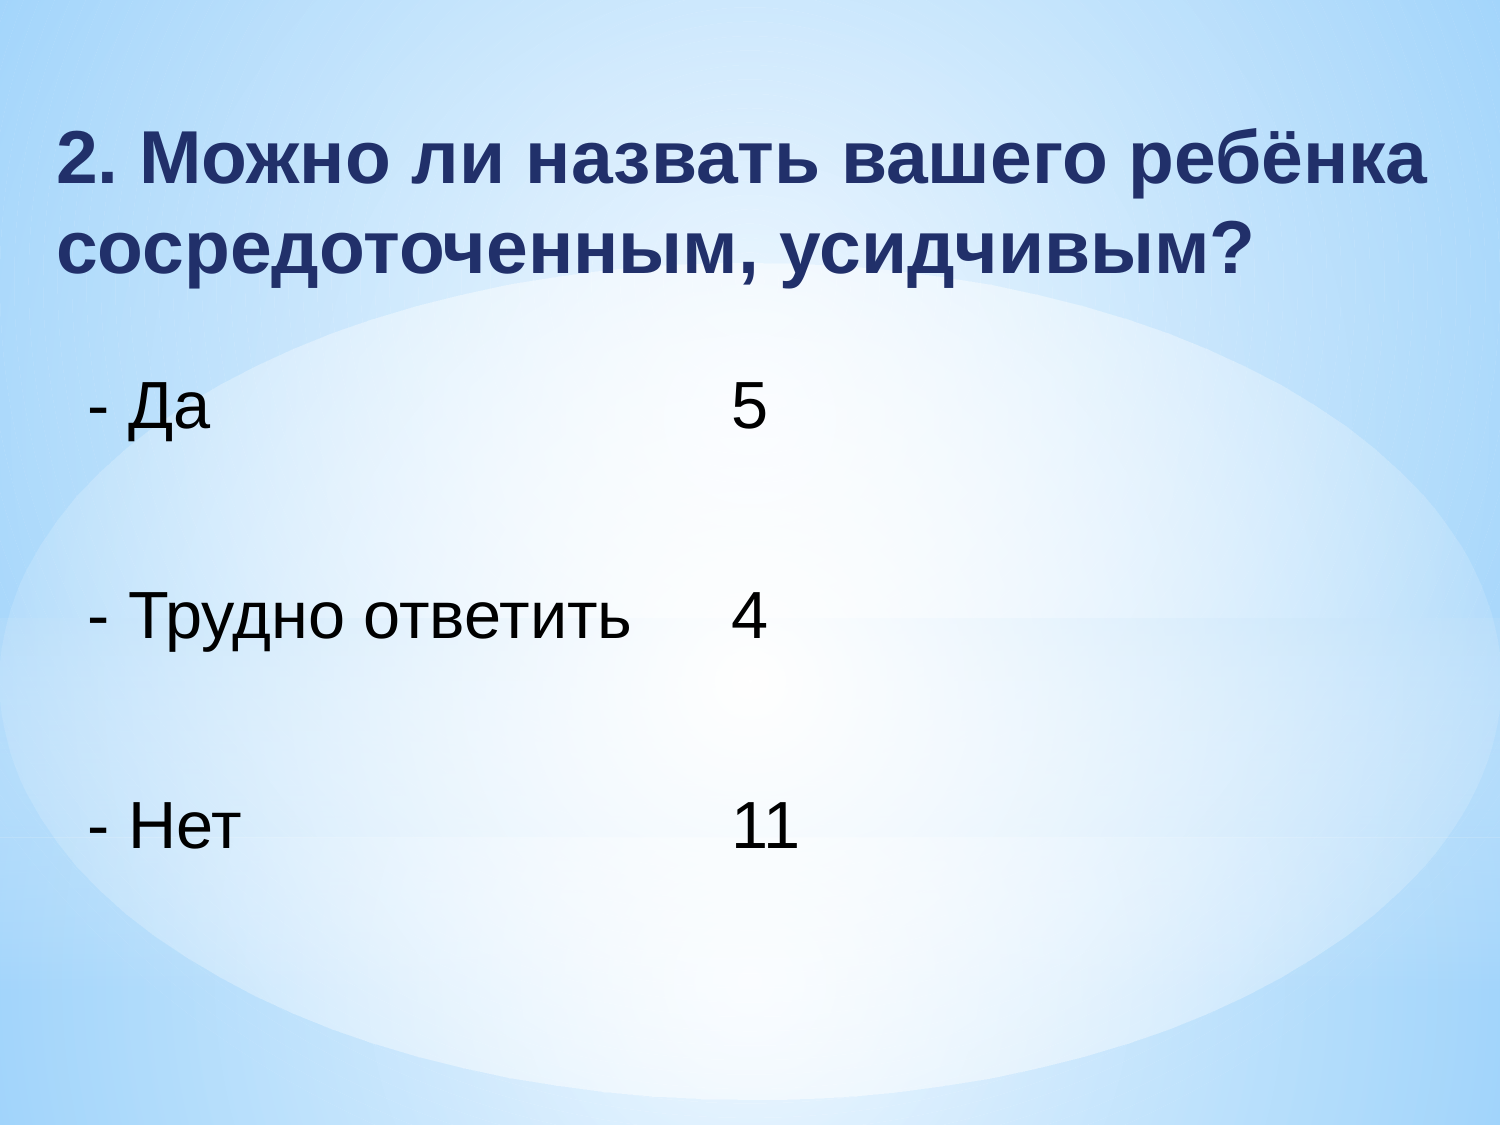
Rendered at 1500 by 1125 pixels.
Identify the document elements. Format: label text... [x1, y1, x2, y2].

table_cell 4 [720, 473, 1364, 746]
table_cell 11 [720, 746, 1364, 893]
table_header - Да [77, 326, 720, 473]
table_cell - Трудно ответить [77, 473, 720, 746]
text_box 2. Можно ли назвать вашего ребёнка сосредоточенным, усидчивым? [41, 100, 1447, 296]
table_header 5 [720, 326, 1364, 473]
table_cell - Нет [77, 746, 720, 893]
